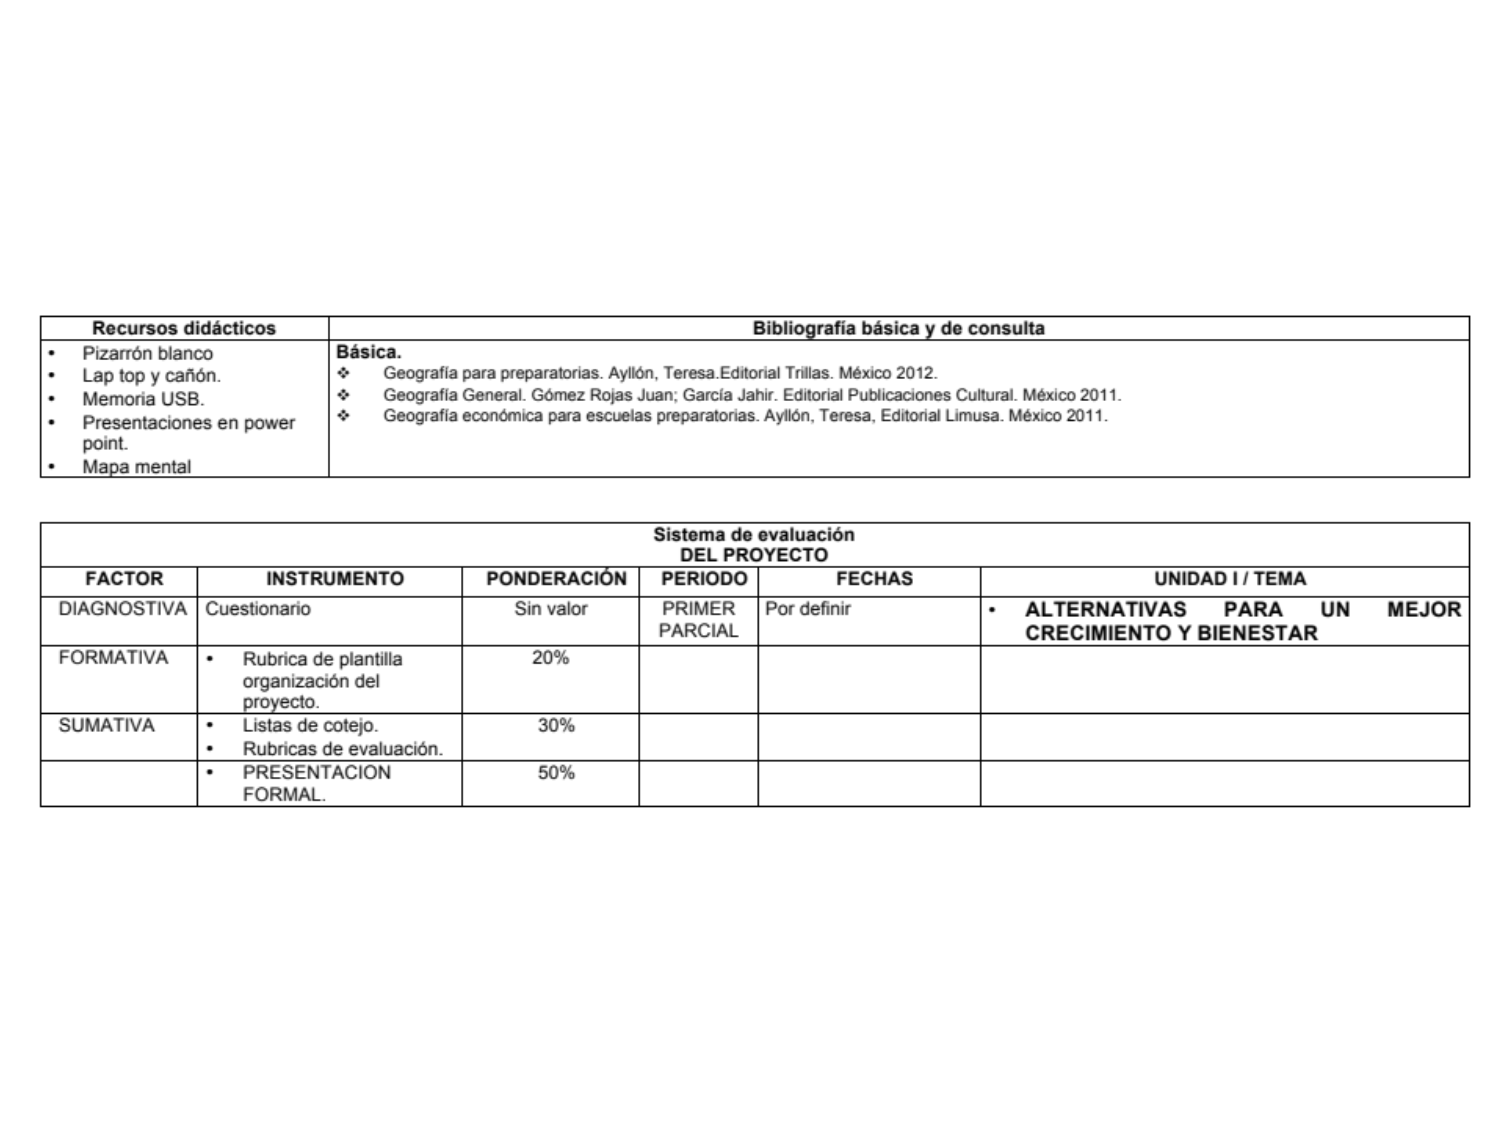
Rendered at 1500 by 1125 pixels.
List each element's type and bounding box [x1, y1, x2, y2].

picture [12, 297, 1488, 826]
